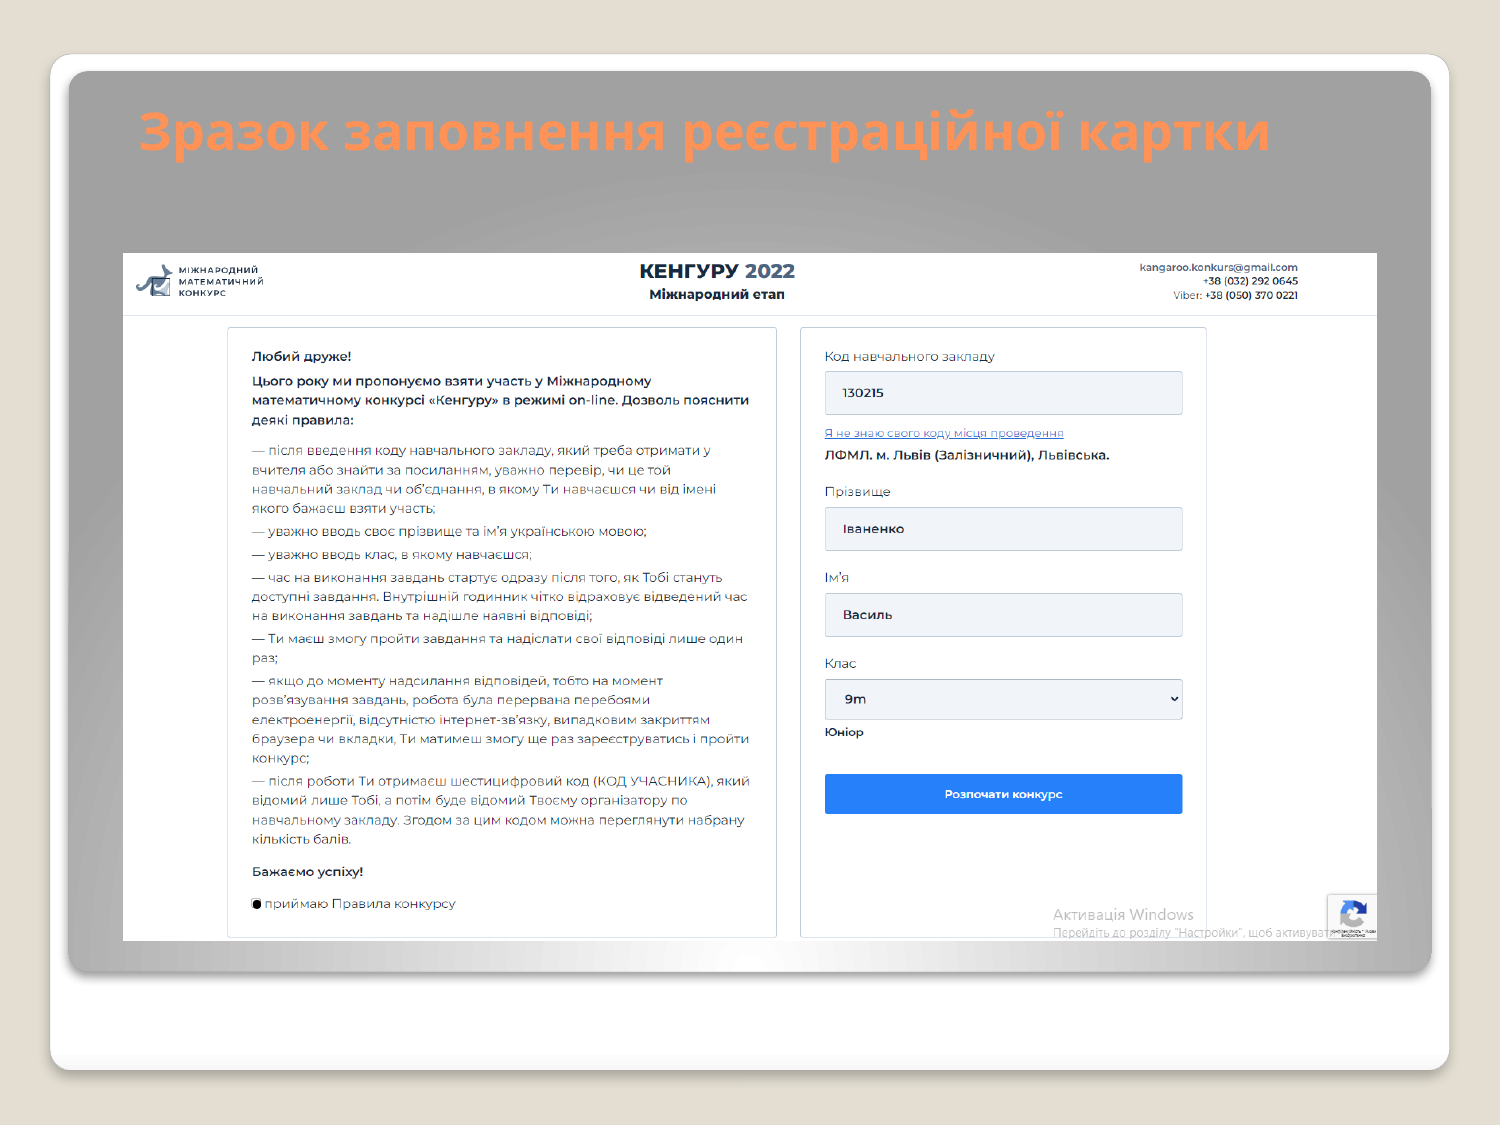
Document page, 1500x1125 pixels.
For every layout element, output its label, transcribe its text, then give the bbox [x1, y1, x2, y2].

title Зразок заповнення реєстраційної картки [123, 78, 1467, 168]
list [123, 253, 1377, 941]
